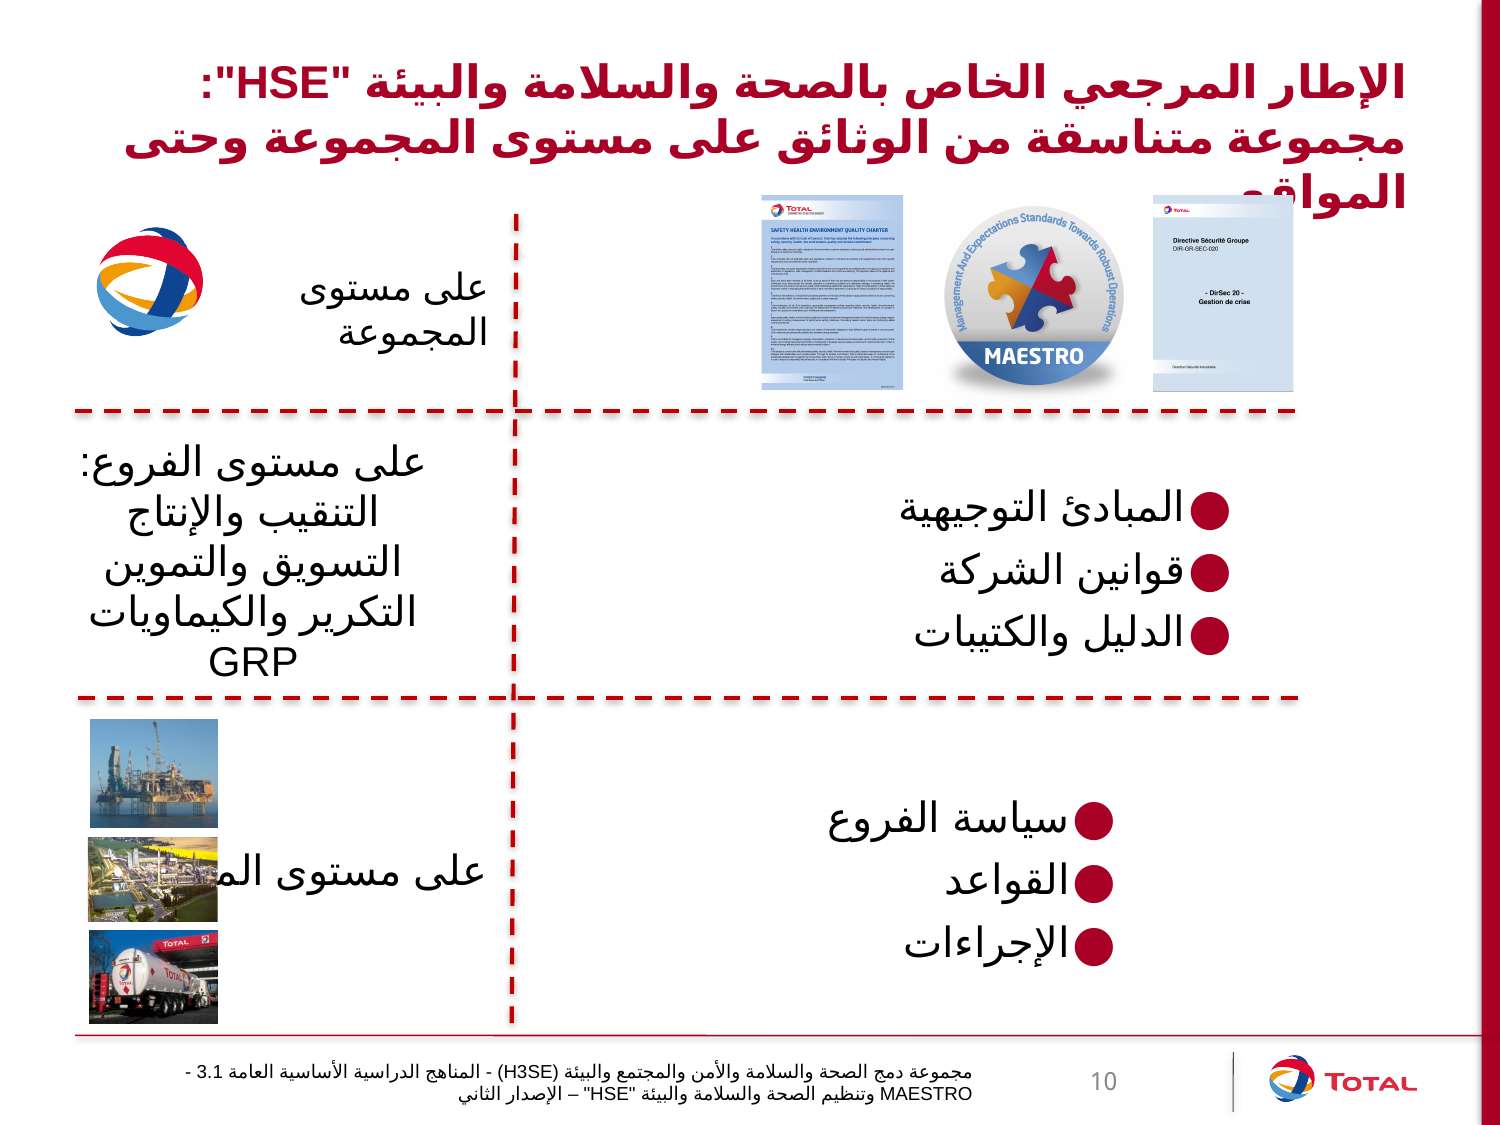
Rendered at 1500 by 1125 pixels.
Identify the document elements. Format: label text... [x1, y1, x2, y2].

picture [90, 719, 218, 828]
picture [74, 204, 218, 359]
picture [932, 206, 1135, 410]
text_box المبادئ التوجيهية قوانين الشركة الدليل والكتيبات [737, 472, 1247, 663]
text_box على مستوى الفروع: التنقيب والإنتاج التسويق والتموين التكرير والكيماويات GRP [59, 427, 448, 692]
picture [88, 930, 218, 1024]
slide_number 10 [1074, 1051, 1194, 1112]
picture [761, 195, 904, 390]
picture [1152, 195, 1294, 395]
picture [87, 837, 218, 922]
text_box على مستوى المجموعة [222, 255, 504, 361]
title الإطار المرجعي الخاص بالصحة والسلامة والبيئة "HSE": مجموعة متناسقة من الوثائق على مستوى المجموعة وحتى المواقع [75, 45, 1424, 150]
text_box سياسة الفروع القواعد الإجراءات [739, 783, 1132, 974]
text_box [511, 206, 517, 1024]
picture [1260, 1045, 1426, 1112]
footer مجموعة دمج الصحة والسلامة والأمن والمجتمع والبيئة (H3SE) - المناهج الدراسية الأساسية العامة 3.1 - MAESTRO وتنظيم الصحة والسلامة والبيئة "HSE" – الإصدار الثاني [75, 1051, 988, 1112]
text_box على مستوى الموقع [218, 836, 502, 902]
